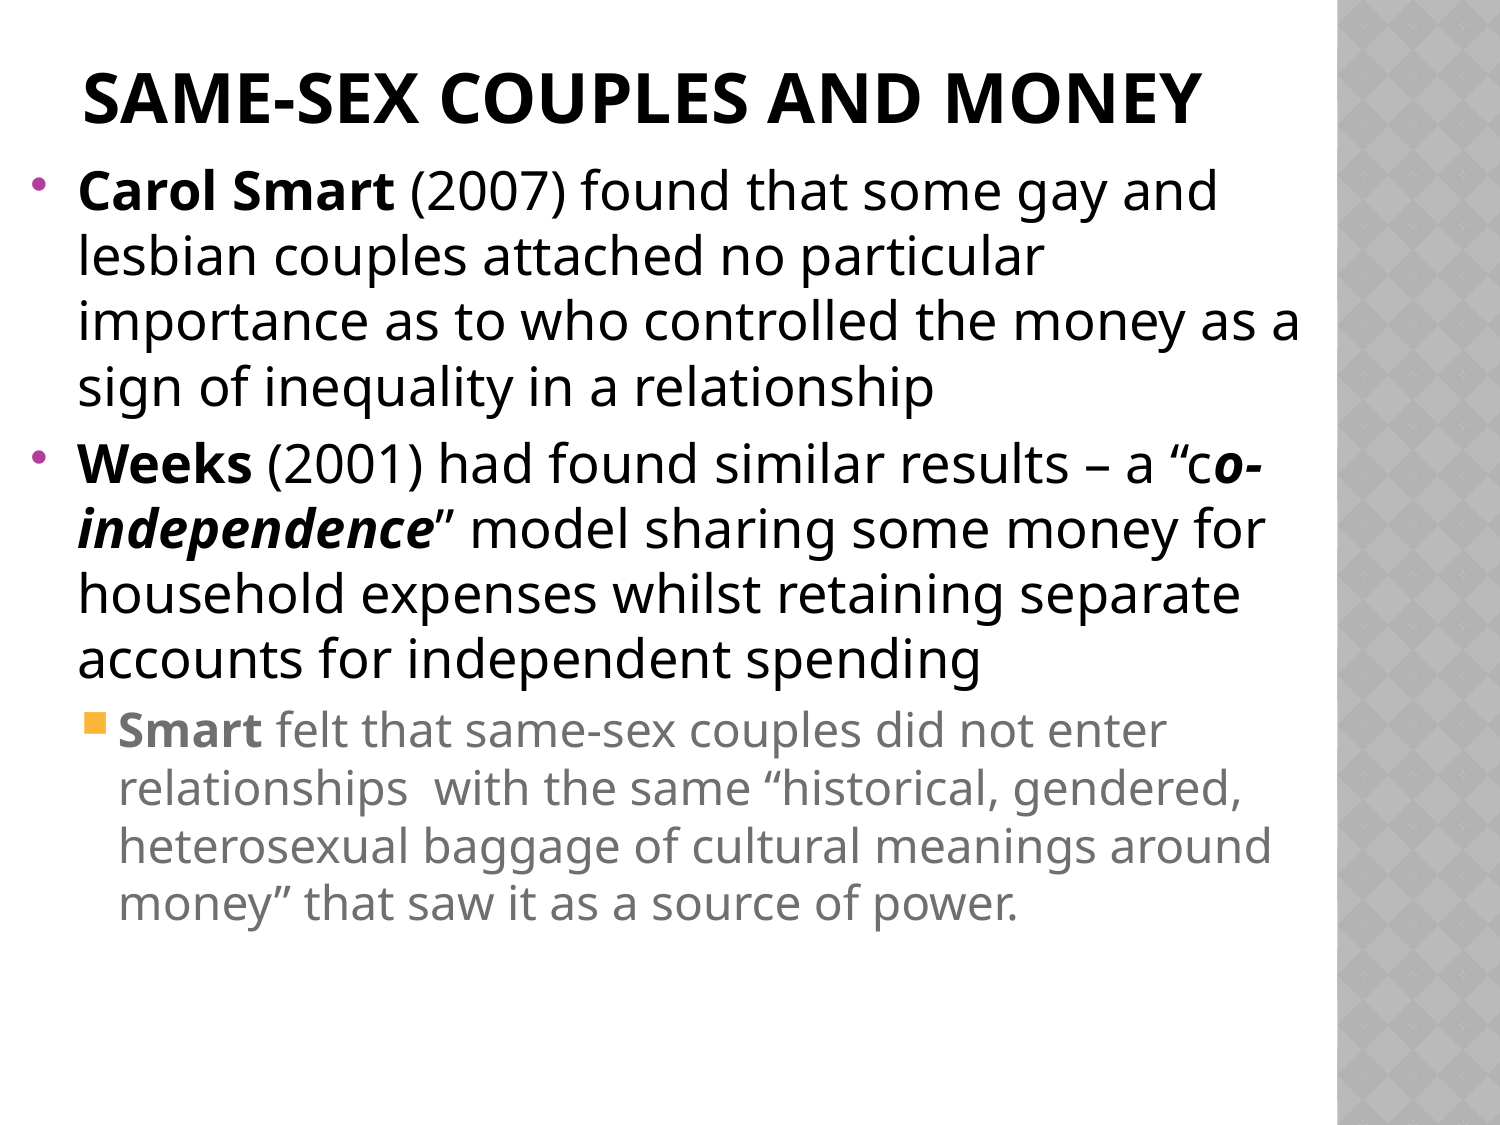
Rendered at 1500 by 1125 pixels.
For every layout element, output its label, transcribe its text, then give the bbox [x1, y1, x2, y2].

title Same-Sex Couples and Money [75, 52, 1263, 138]
list Carol Smart (2007) found that some gay and lesbian couples attached no particular importance as to who controlled the money as a sign of inequality in a relationship Weeks (2001) had found similar results – a “co-independence” model sharing some money for household expenses whilst retaining separate accounts for independent spending Smart felt that same-sex couples did not enter relationships with the same “historical, gendered, heterosexual baggage of cultural meanings around money” that saw it as a source of power. [17, 149, 1341, 1125]
